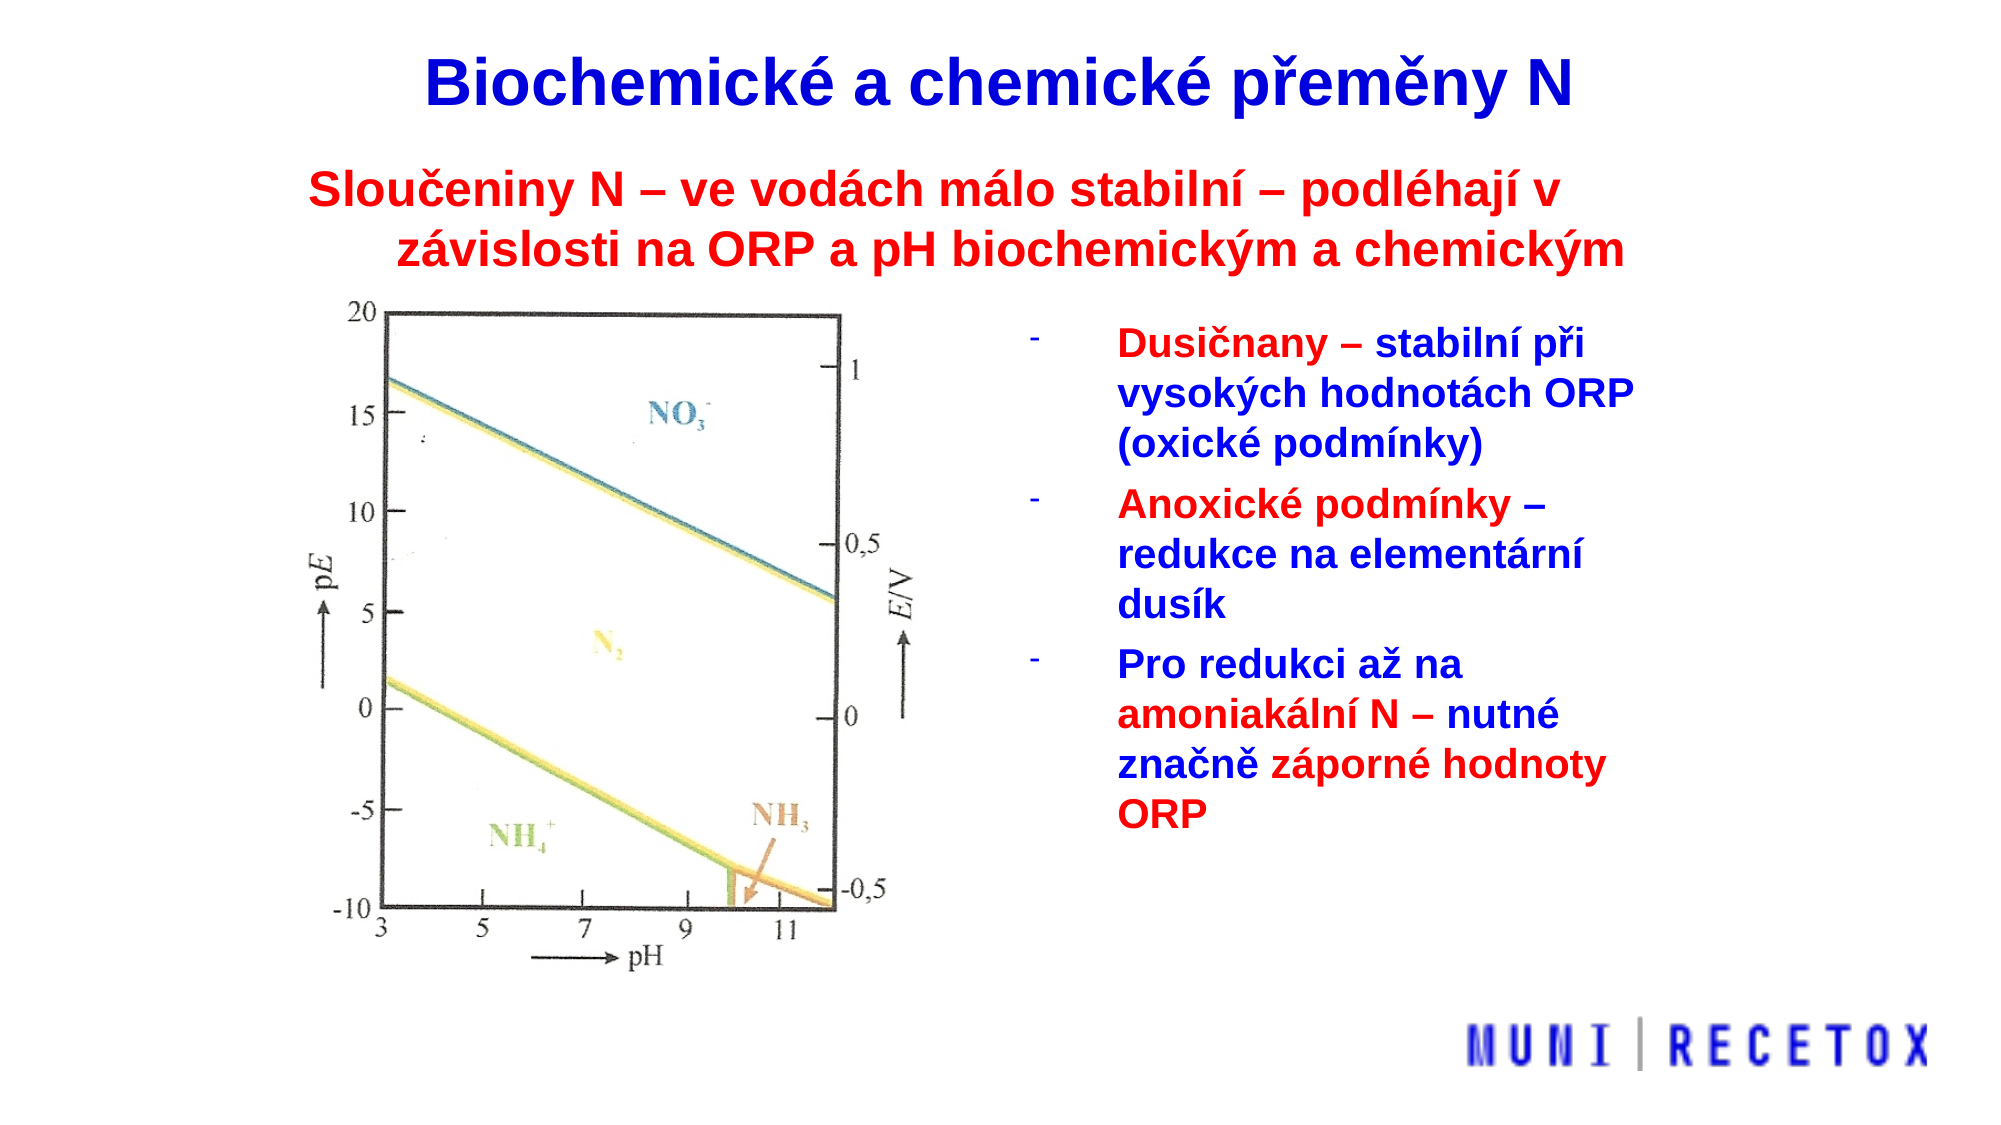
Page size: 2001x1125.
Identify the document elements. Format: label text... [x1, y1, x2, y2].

text_box Sloučeniny N – ve vodách málo stabilní – podléhají v závislosti na ORP a pH biochemickým a chemickým přeměnám [279, 148, 1721, 345]
text_box Dusičnany – stabilní při vysokých hodnotách ORP (oxické podmínky) Anoxické podmínky – redukce na elementární dusík Pro redukci až na amoniakální N – nutné značně záporné hodnoty ORP [999, 308, 1709, 845]
text_box Biochemické a chemické přeměny N [249, 30, 1750, 127]
picture [302, 278, 954, 987]
